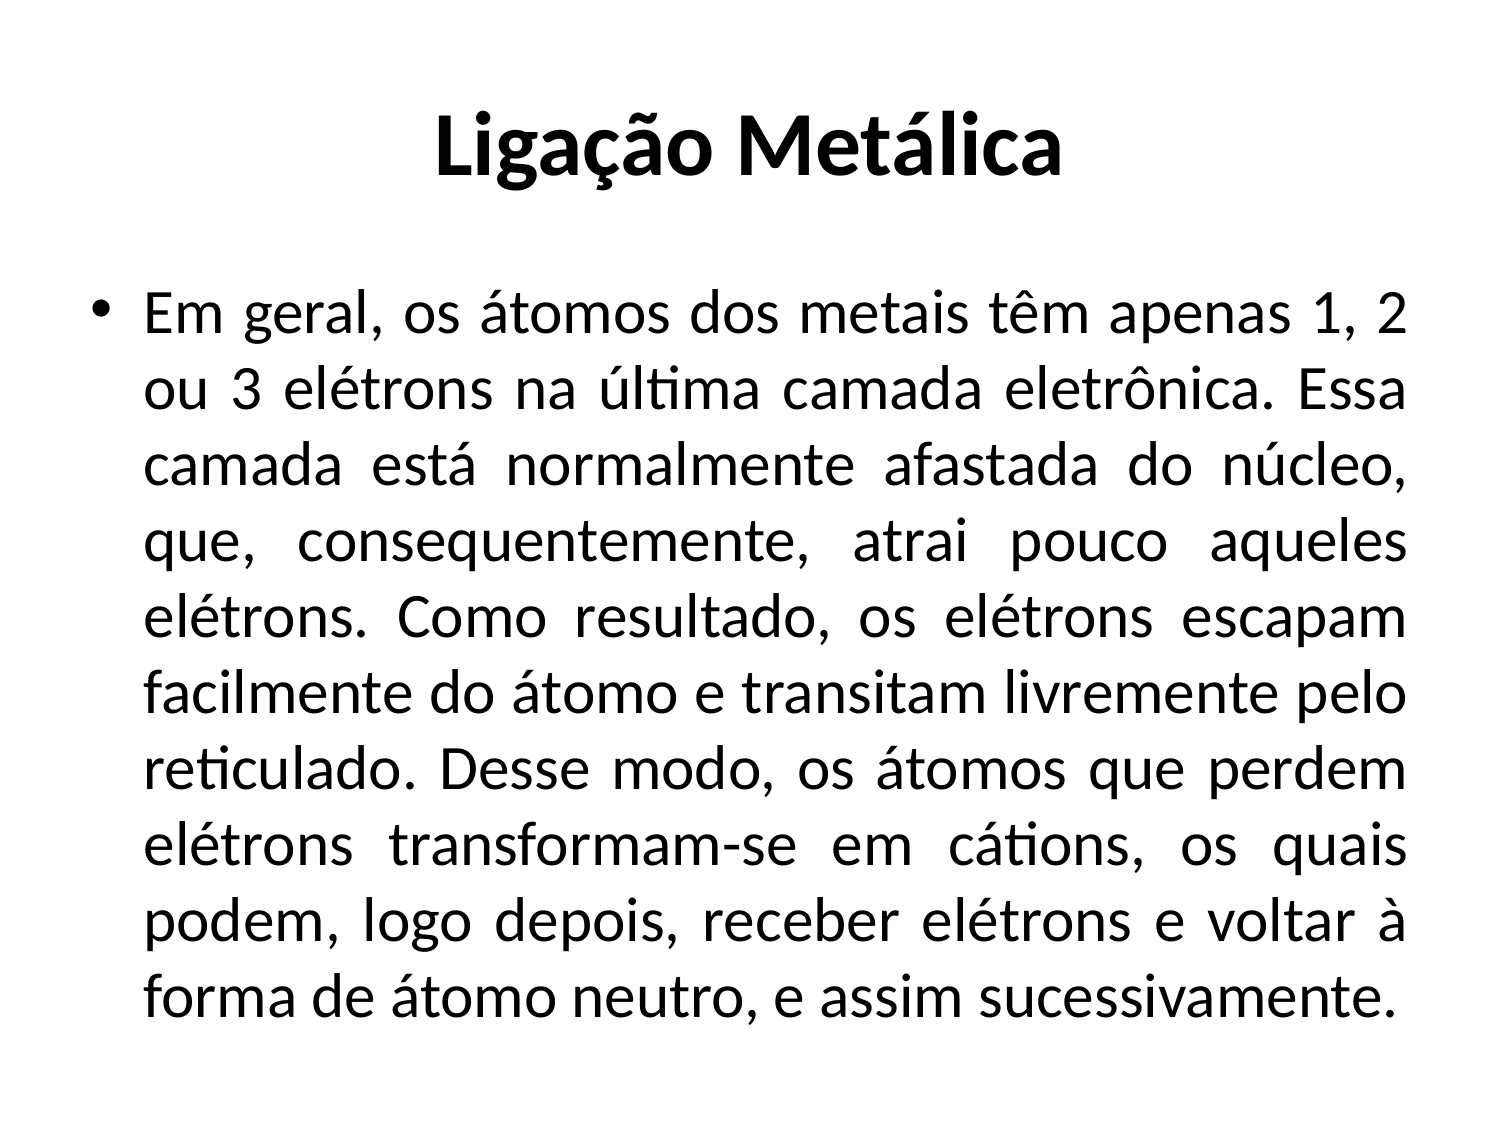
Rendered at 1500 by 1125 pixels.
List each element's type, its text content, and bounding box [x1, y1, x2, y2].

title Ligação Metálica [75, 45, 1425, 233]
list Em geral, os átomos dos metais têm apenas 1, 2 ou 3 elétrons na última camada eletrônica. Essa camada está normalmente afastada do núcleo, que, consequentemente, atrai pouco aqueles elétrons. Como resultado, os elétrons escapam facilmente do átomo e transitam livremente pelo reticulado. Desse modo, os átomos que perdem elétrons transformam-se em cátions, os quais podem, logo depois, receber elétrons e voltar à forma de átomo neutro, e assim sucessivamente. [75, 262, 1425, 1106]
